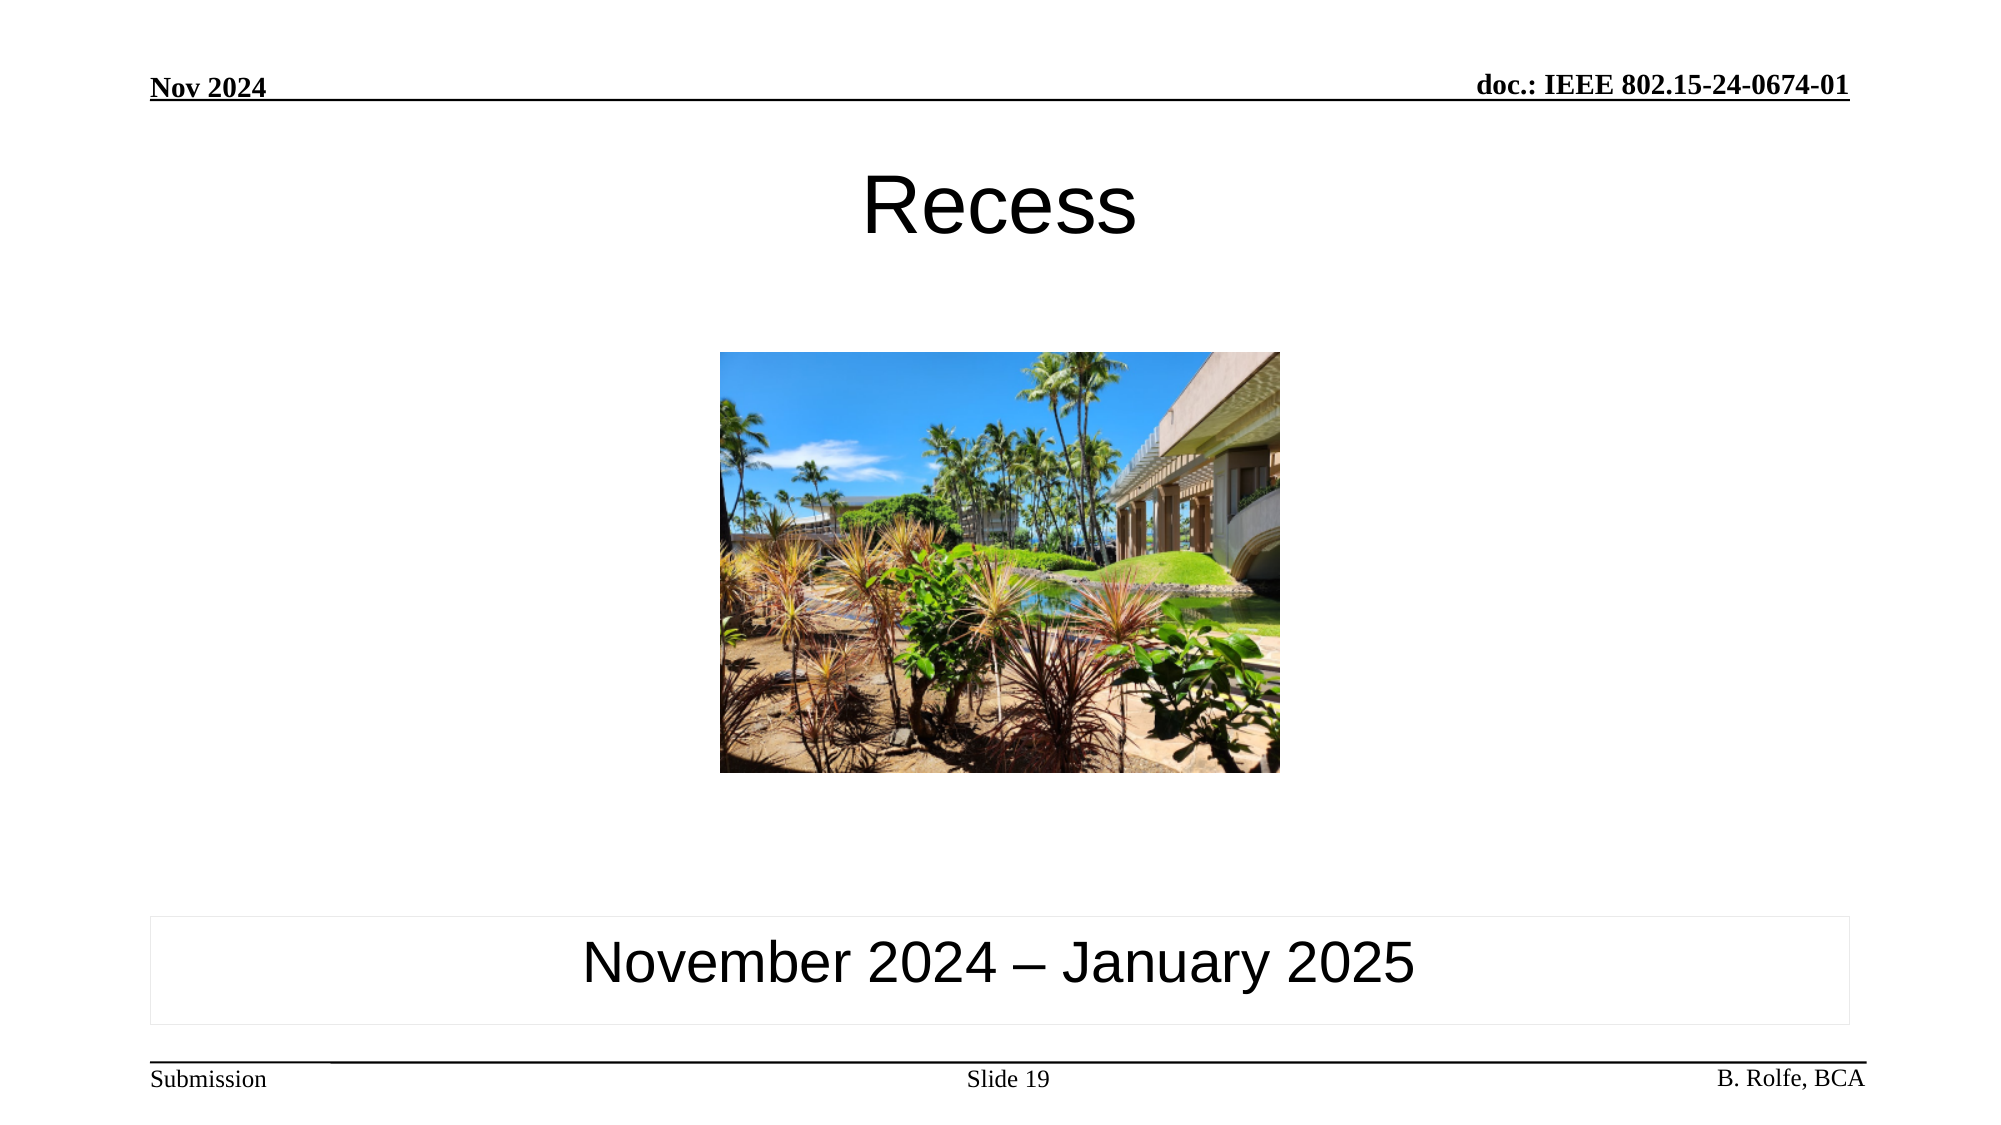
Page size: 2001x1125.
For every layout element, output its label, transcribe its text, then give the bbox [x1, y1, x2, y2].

picture [719, 352, 1281, 773]
text_box November 2024 – January 2025 [150, 916, 1850, 1025]
title Recess [150, 112, 1850, 288]
slide_number Slide 19 [964, 1062, 1053, 1093]
